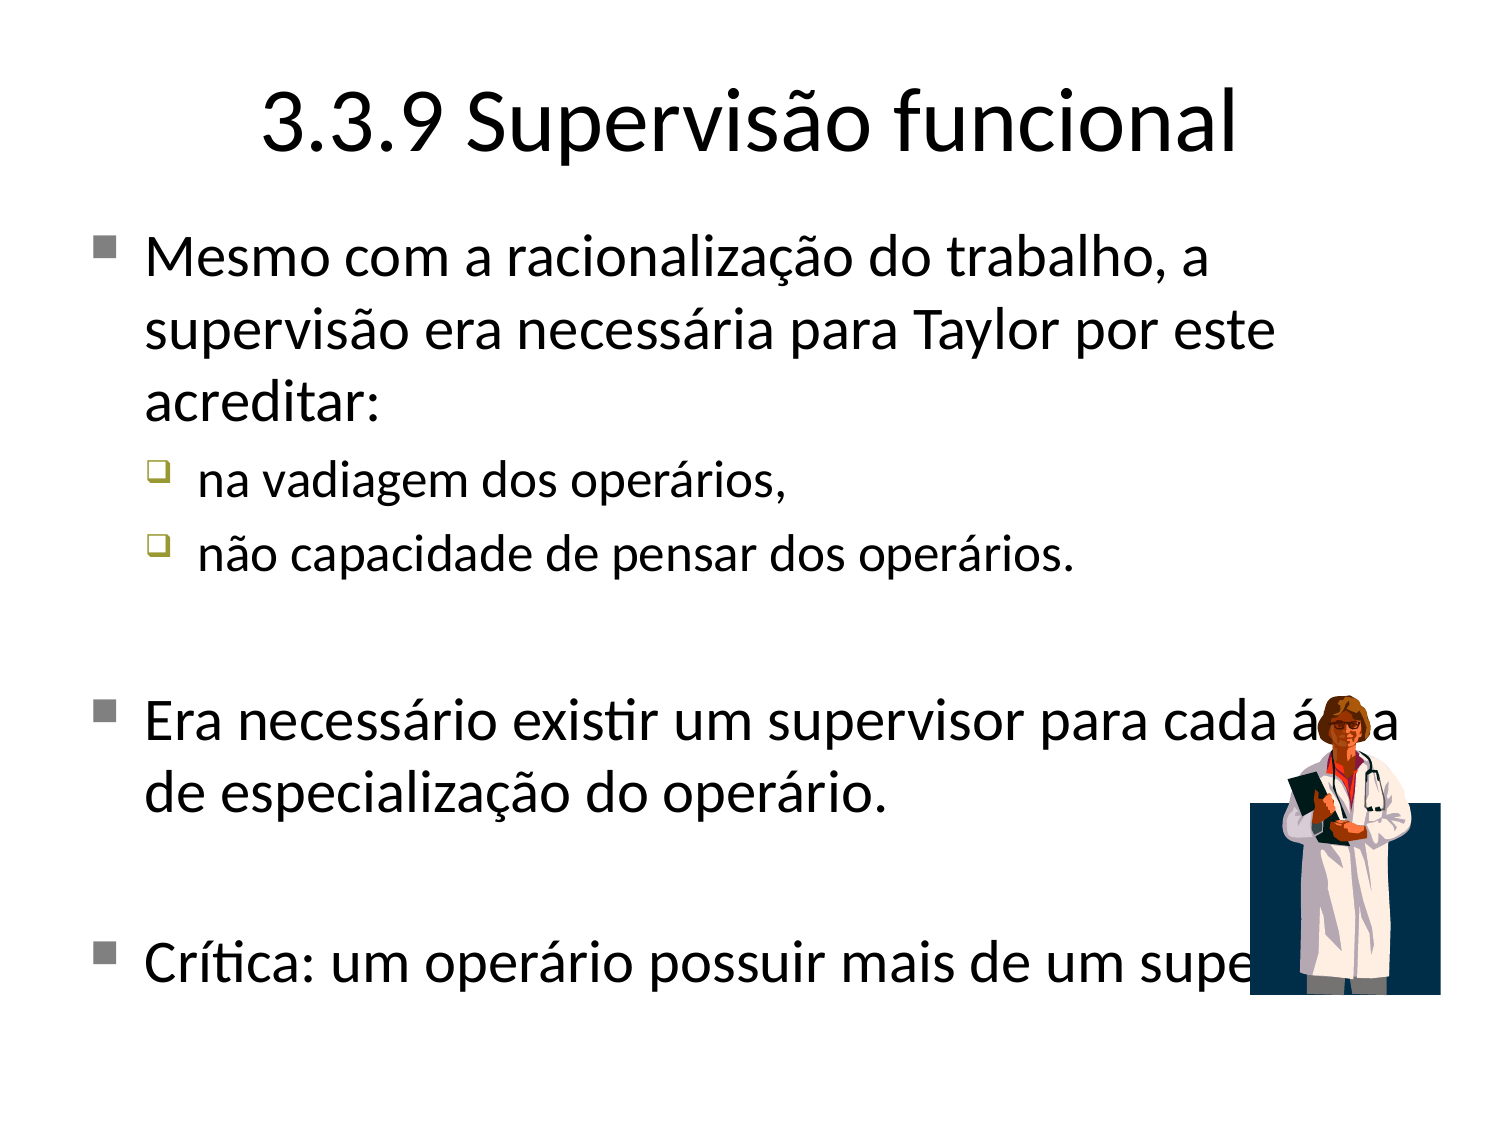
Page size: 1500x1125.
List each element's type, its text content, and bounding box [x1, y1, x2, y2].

title 3.3.9 Supervisão funcional [75, 45, 1425, 185]
picture [1249, 694, 1441, 996]
list Mesmo com a racionalização do trabalho, a supervisão era necessária para Taylor por este acreditar: na vadiagem dos operários, não capacidade de pensar dos operários. Era necessário existir um supervisor para cada área de especialização do operário. Crítica: um operário possuir mais de um supervisor. [75, 208, 1425, 1006]
